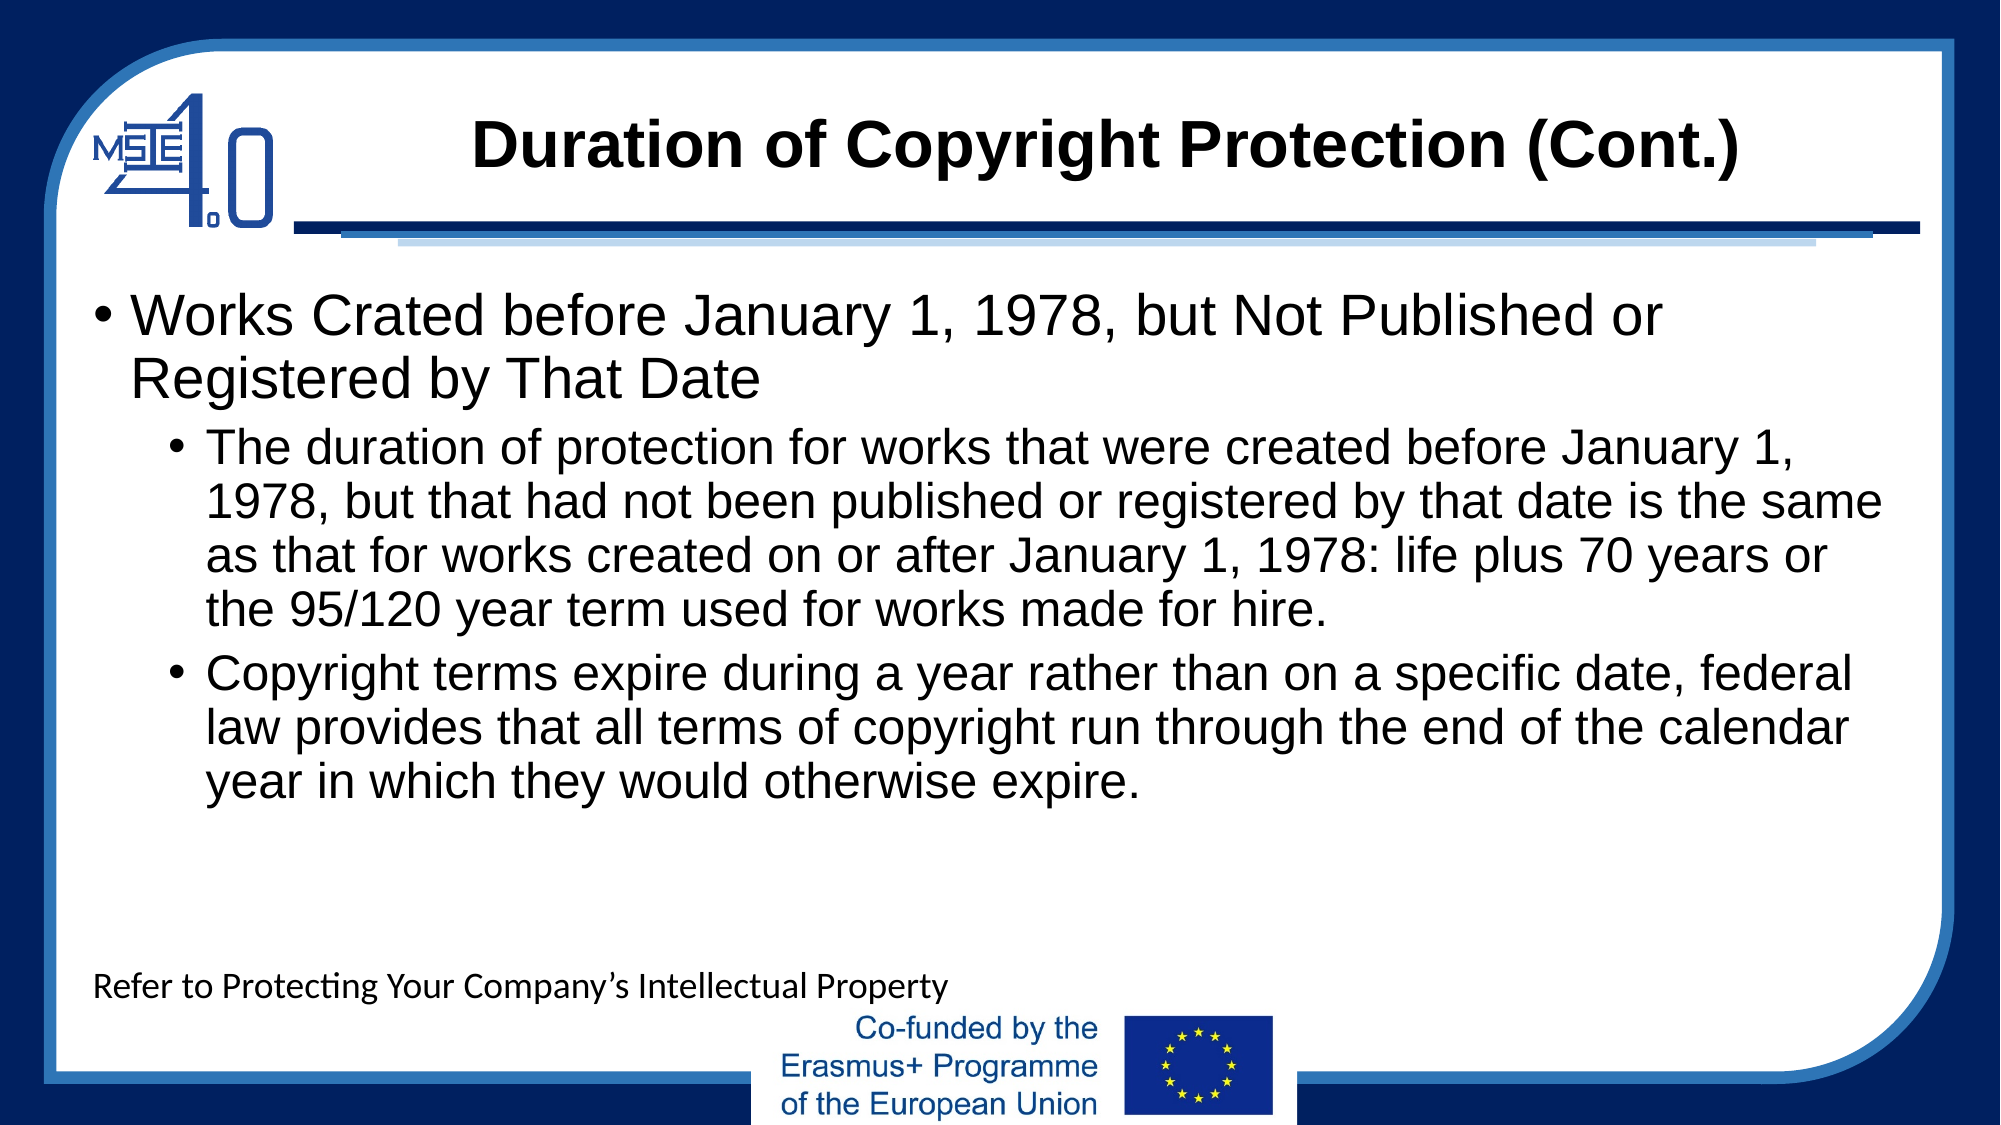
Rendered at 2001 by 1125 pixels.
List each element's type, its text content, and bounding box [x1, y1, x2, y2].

text_box Refer to Protecting Your Company’s Intellectual Property [78, 953, 1621, 1014]
list Works Crated before January 1, 1978, but Not Published or Registered by That Date The duration of protection for works that were created before January 1, 1978, but that had not been published or registered by that date is the same as that for works created on or after January 1, 1978: life plus 70 years or the 95/120 year term used for works made for hire. Copyright terms expire during a year rather than on a specific date, federal law provides that all terms of copyright run through the end of the calendar year in which they would otherwise expire. [78, 277, 1921, 984]
picture [751, 1014, 1298, 1125]
title Duration of Copyright Protection (Cont.) [294, 73, 1921, 220]
